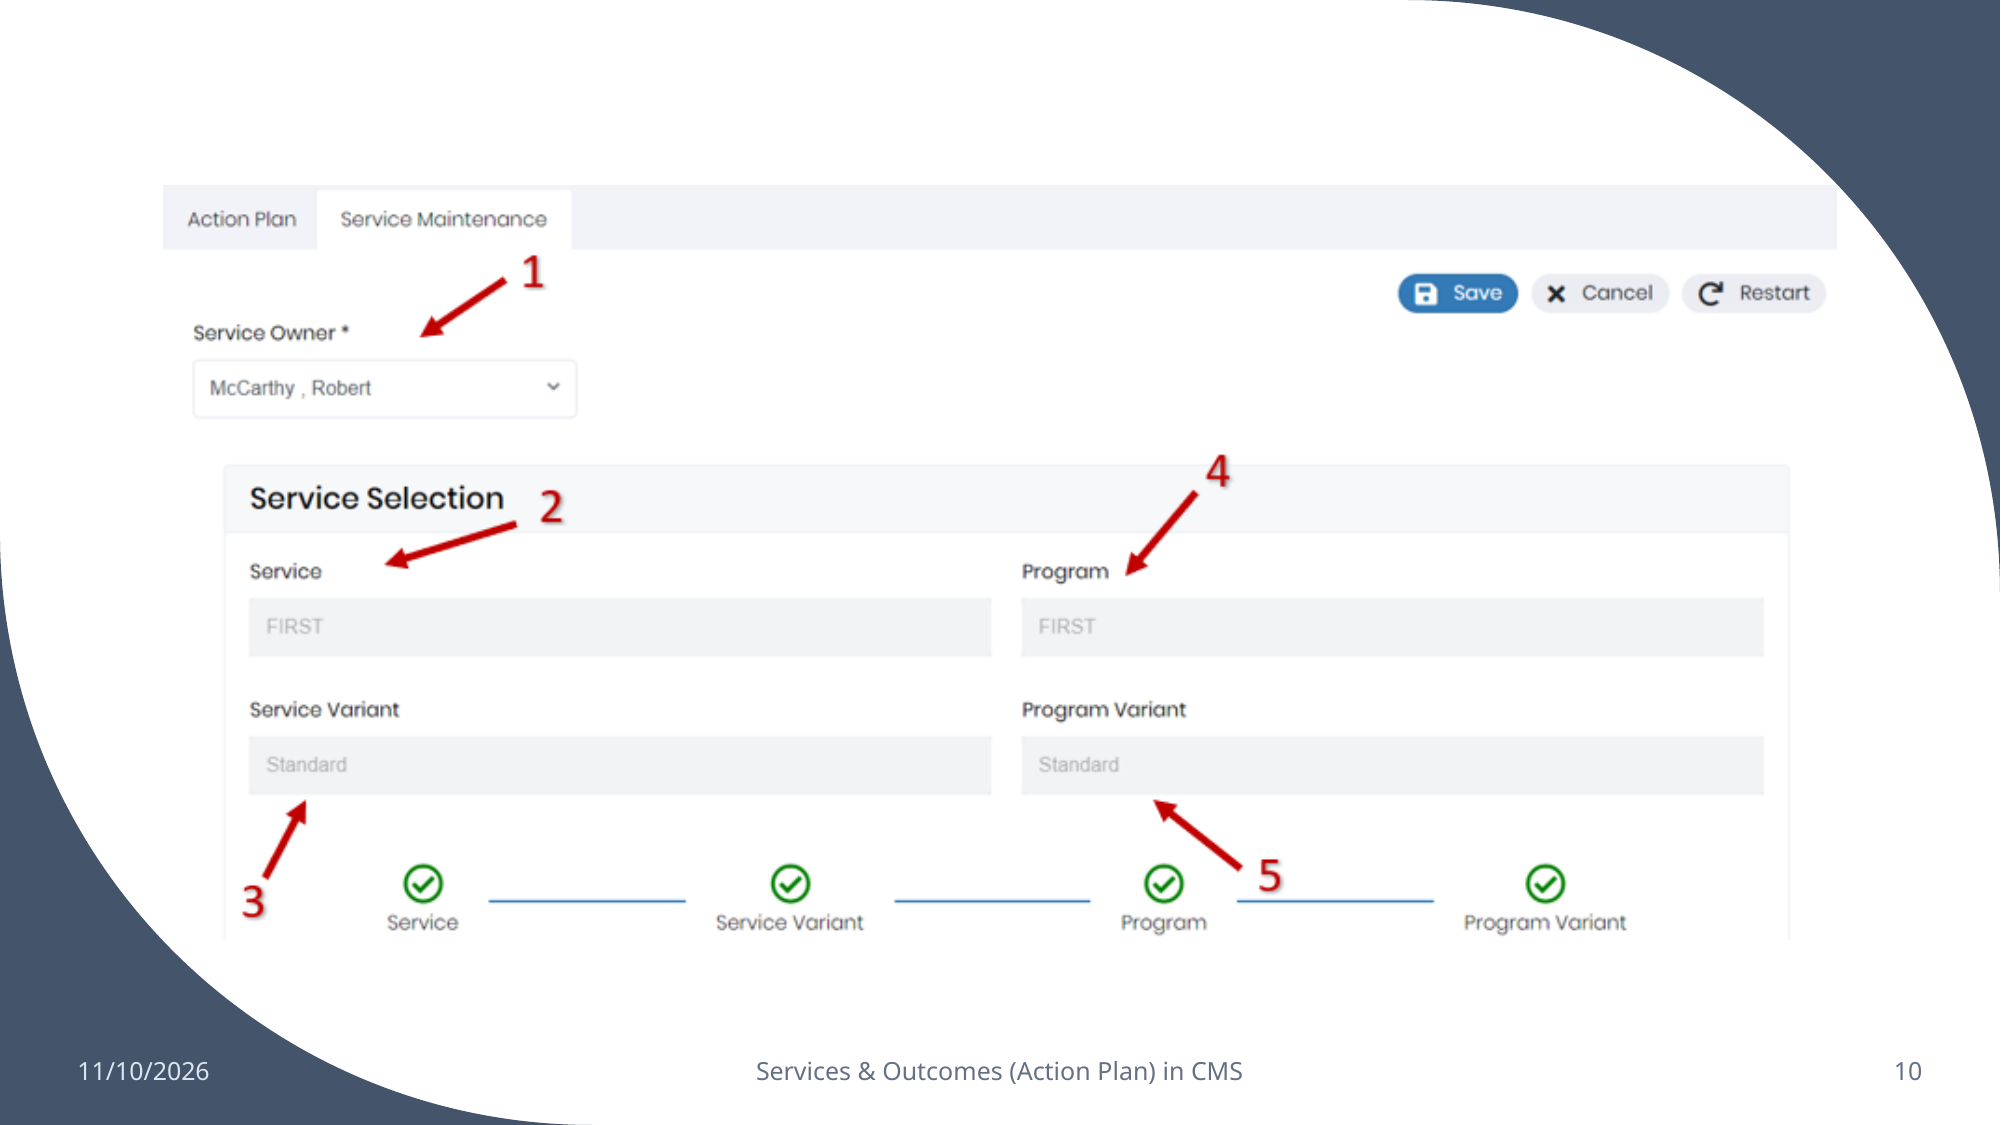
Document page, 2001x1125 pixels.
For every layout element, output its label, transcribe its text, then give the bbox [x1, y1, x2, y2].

footer Services & Outcomes (Action Plan) in CMS [662, 1042, 1338, 1103]
picture [163, 185, 1837, 940]
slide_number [62, 1042, 342, 1103]
slide_number 10 [1665, 1042, 1938, 1103]
